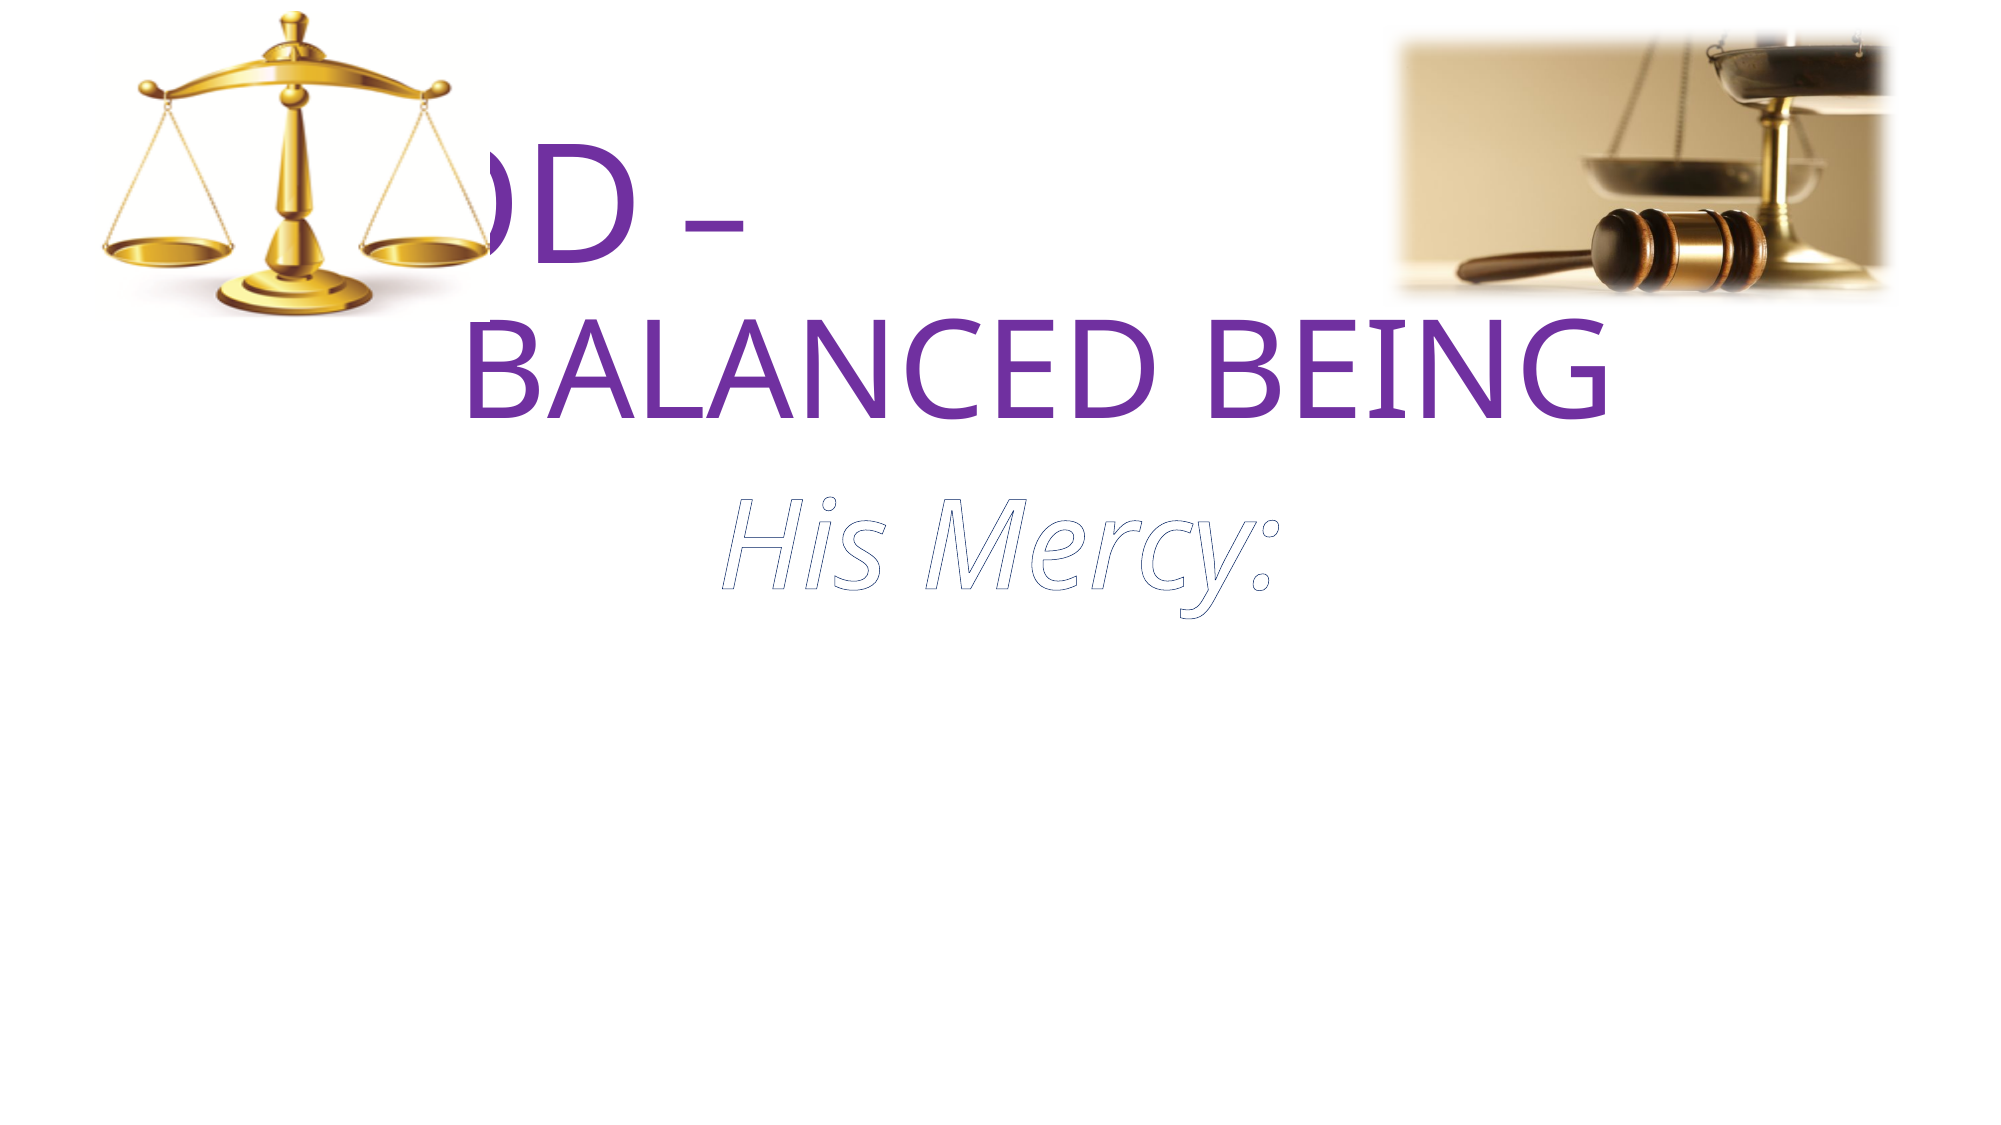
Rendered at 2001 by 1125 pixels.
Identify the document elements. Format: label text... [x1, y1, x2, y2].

picture [1383, 25, 1899, 308]
picture [93, 11, 490, 322]
subtitle His Mercy: [249, 473, 1750, 1049]
title GOD – A BALANCED BEING [249, 64, 1824, 456]
